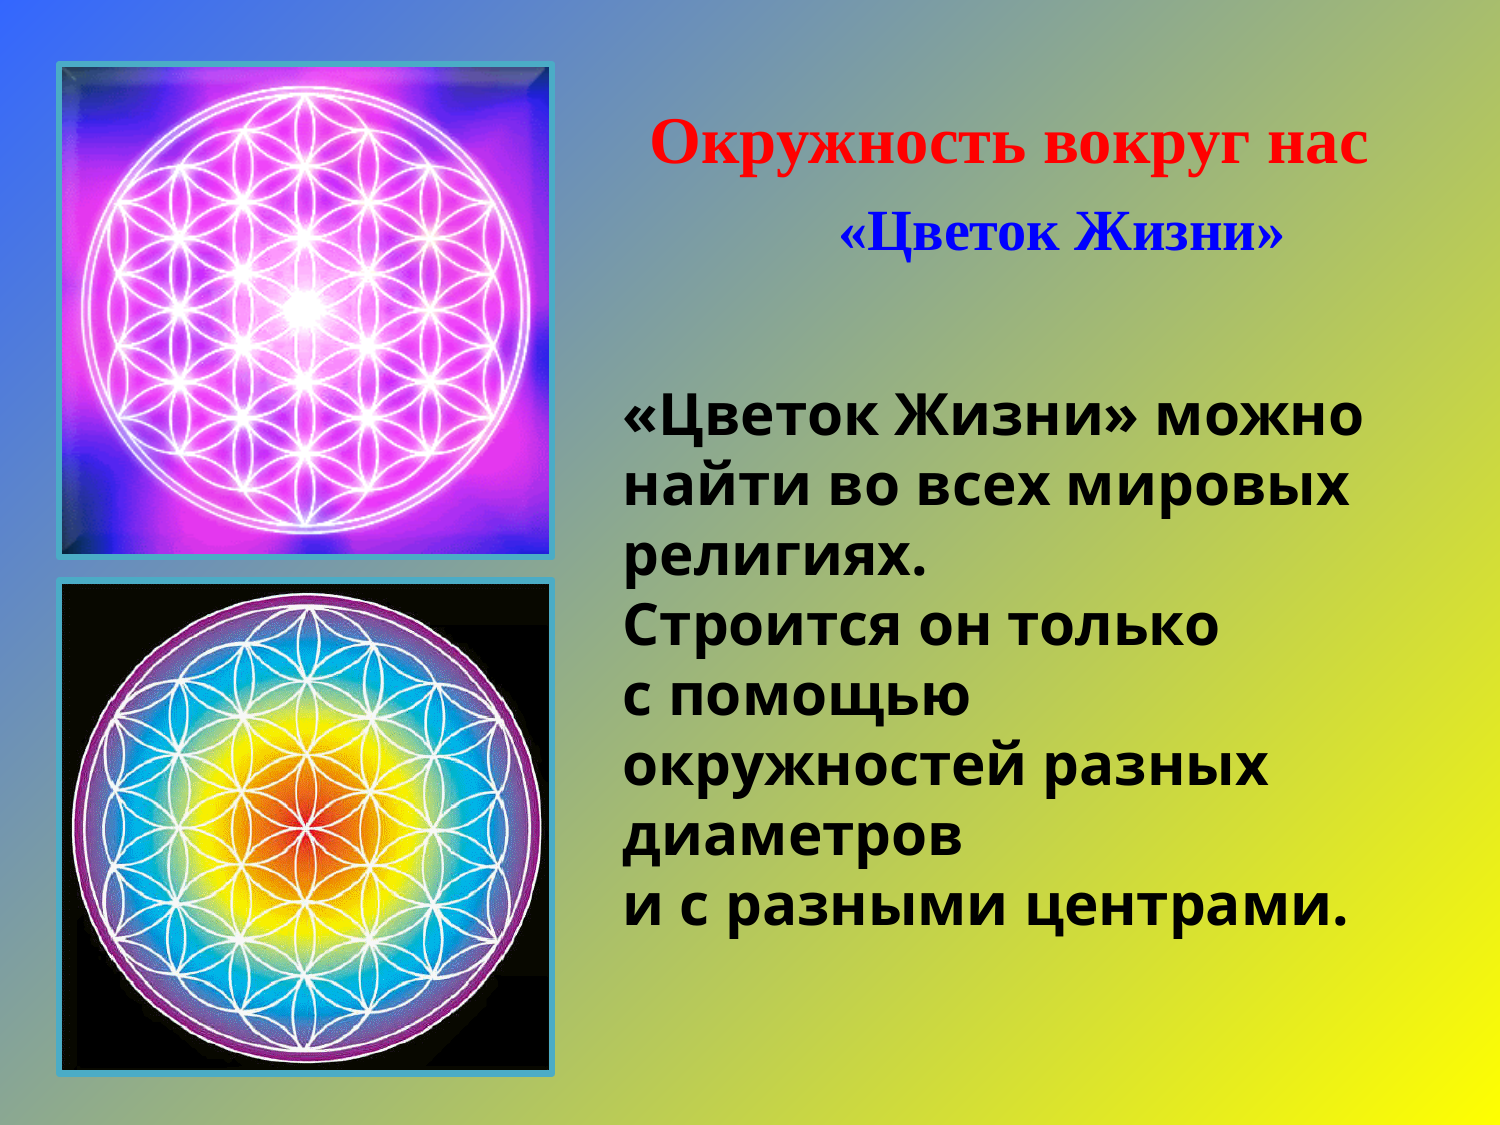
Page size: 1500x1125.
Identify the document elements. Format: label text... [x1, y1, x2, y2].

text_box «Цветок Жизни» [823, 185, 1301, 270]
picture [62, 583, 550, 1071]
text_box «Цветок Жизни» можно найти во всех мировых религиях. Строится он только с помощью окружностей разных диаметров и с разными центрами. [608, 369, 1454, 945]
text_box Окружность вокруг нас [634, 89, 1385, 184]
picture [62, 66, 550, 555]
